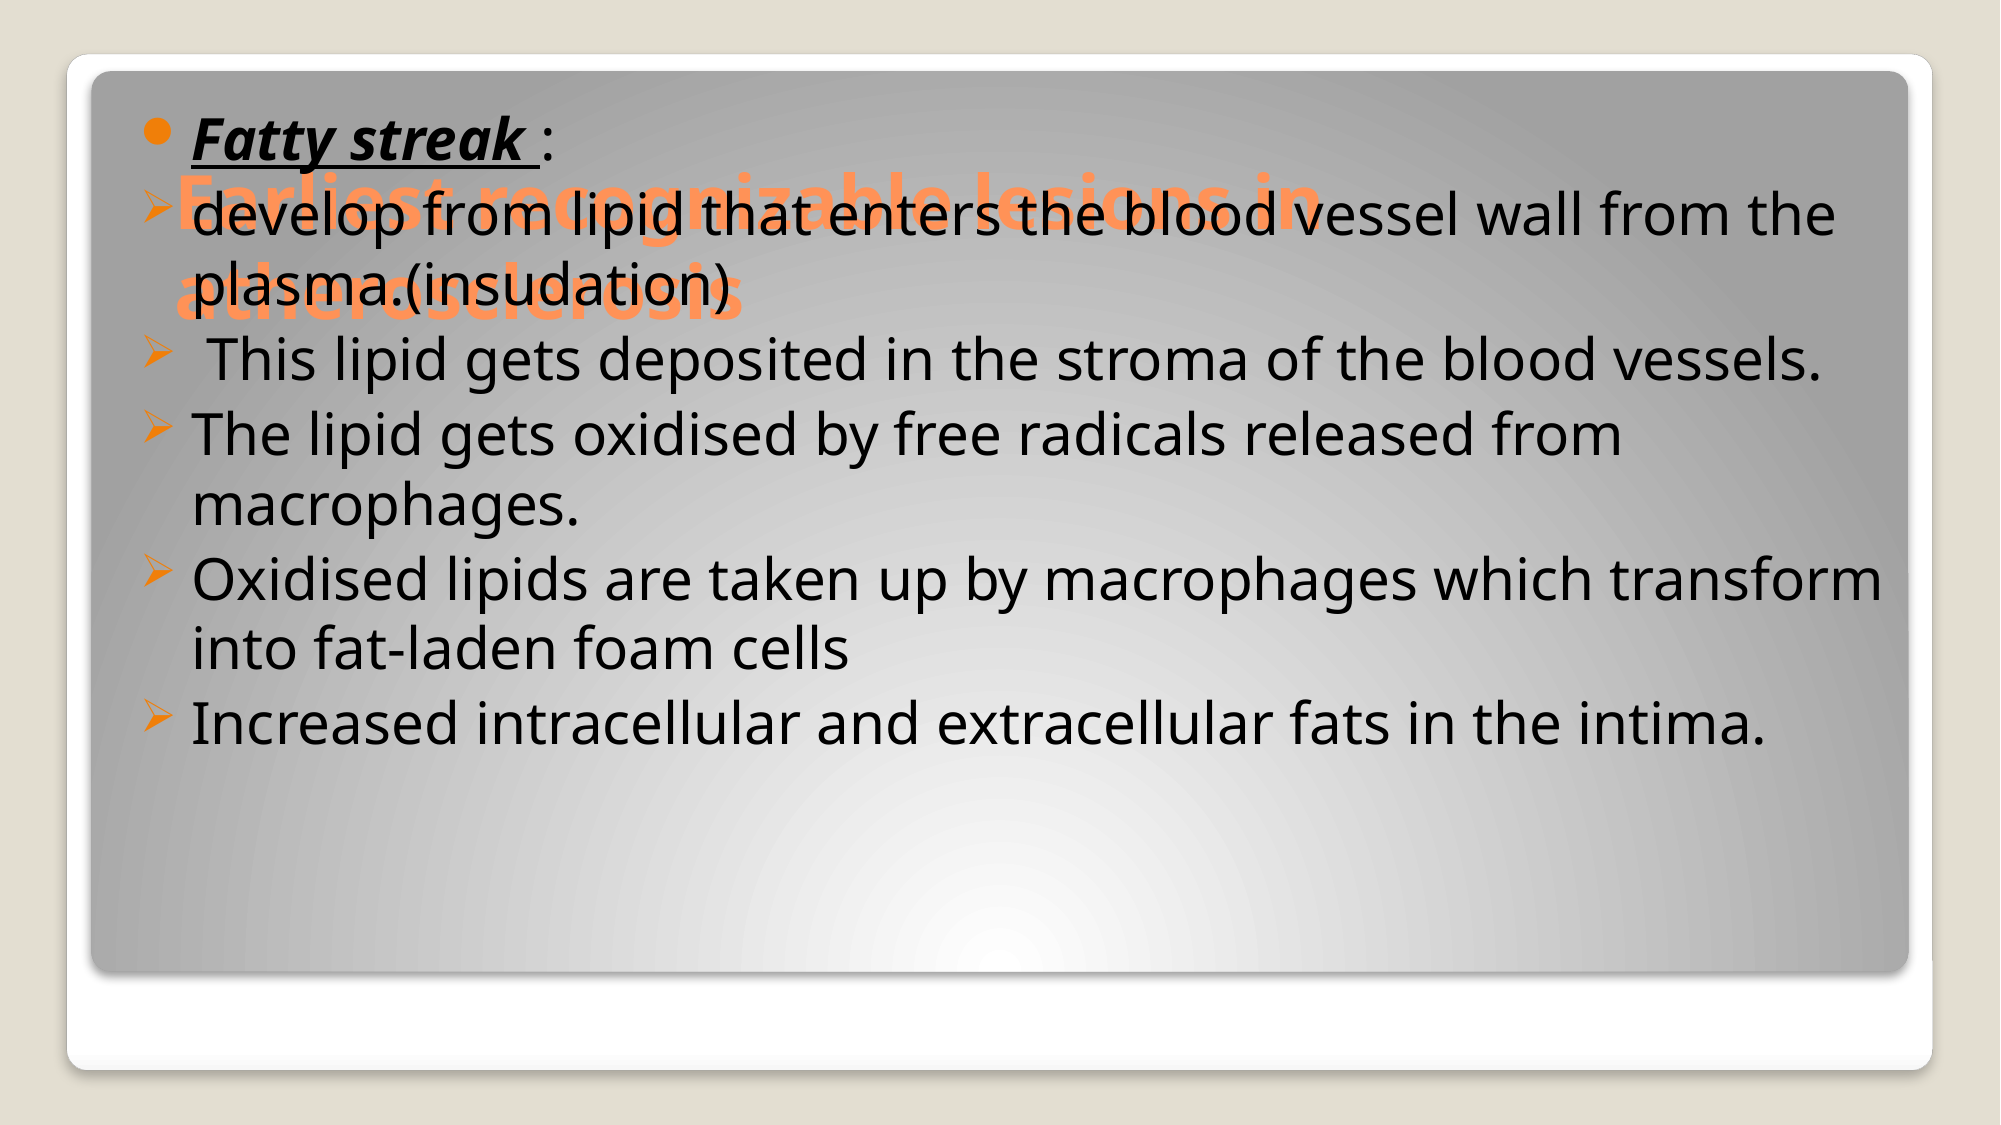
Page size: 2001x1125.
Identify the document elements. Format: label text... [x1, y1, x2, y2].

list Fatty streak : develop from lipid that enters the blood vessel wall from the plasma.(insudation) This lipid gets deposited in the stroma of the blood vessels. The lipid gets oxidised by free radicals released from macrophages. Oxidised lipids are taken up by macrophages which transform into fat-laden foam cells Increased intracellular and extracellular fats in the intima. [110, 86, 1900, 774]
